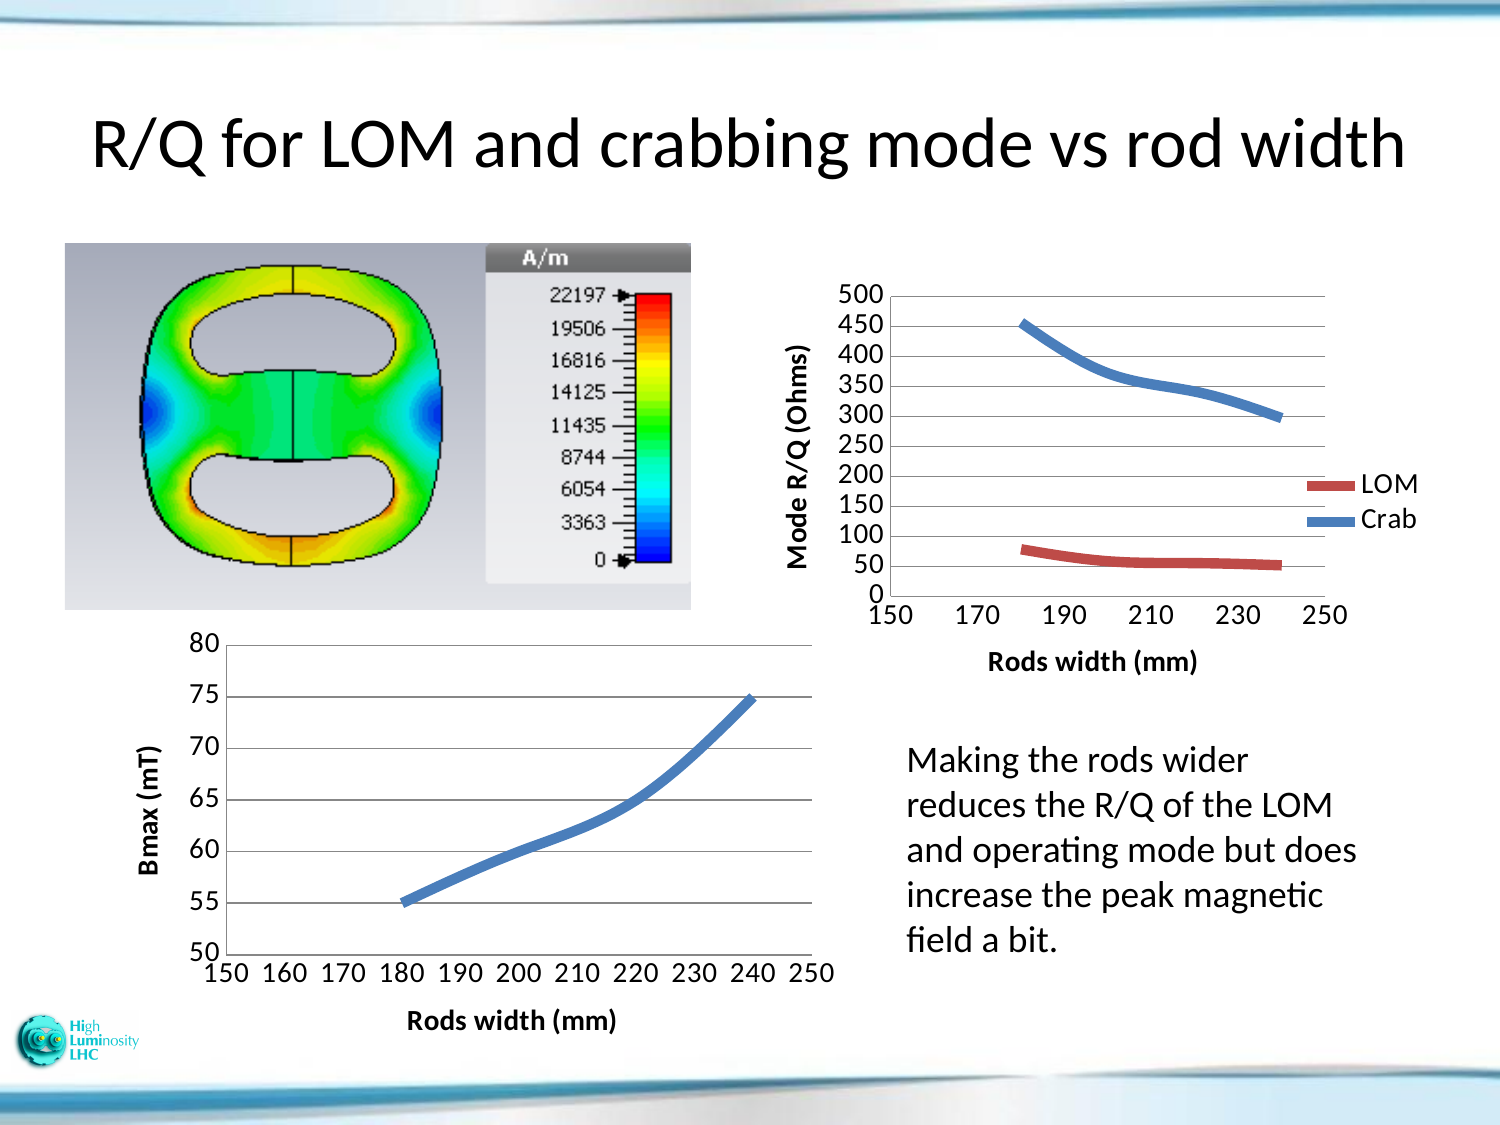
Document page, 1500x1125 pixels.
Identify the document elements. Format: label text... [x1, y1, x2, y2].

chart [100, 278, 1442, 1072]
text_box Making the rods wider reduces the R/Q of the LOM and operating mode but does increase the peak magnetic field a bit. [891, 736, 1376, 968]
picture [0, 0, 1500, 1125]
title R/Q for LOM and crabbing mode vs rod width [75, 45, 1425, 233]
